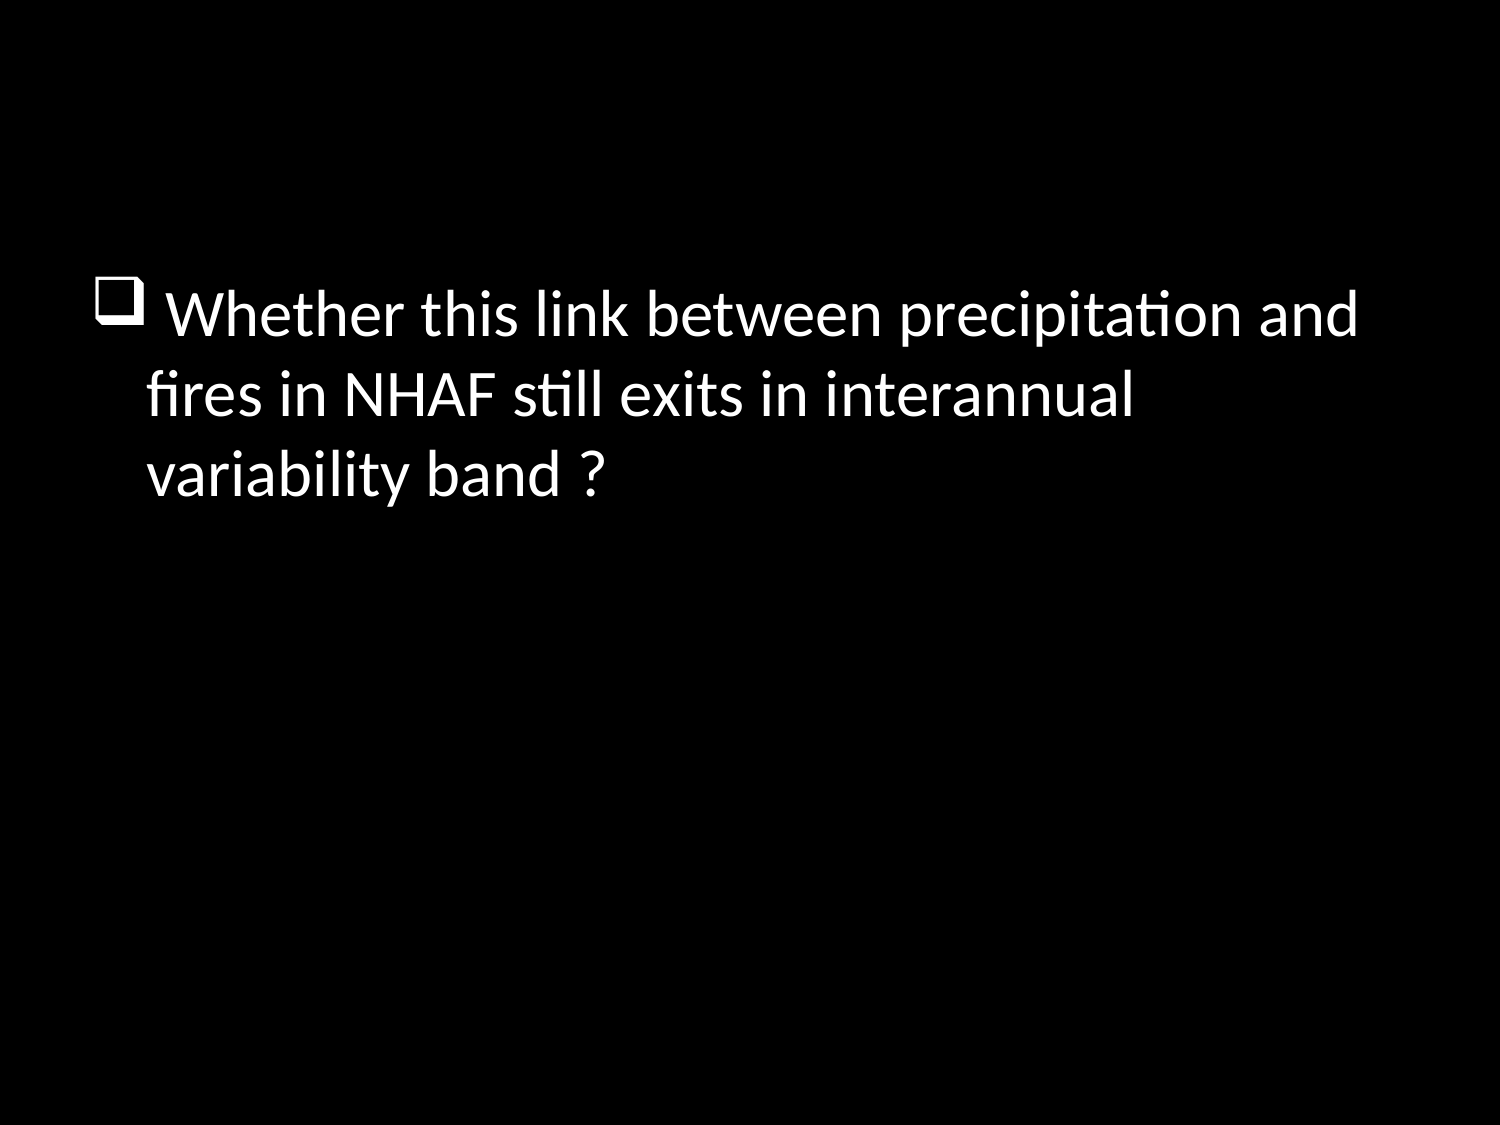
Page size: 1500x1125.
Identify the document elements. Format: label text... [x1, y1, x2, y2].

list Whether this link between precipitation and fires in NHAF still exits in interannual variability band ? [75, 262, 1425, 1005]
